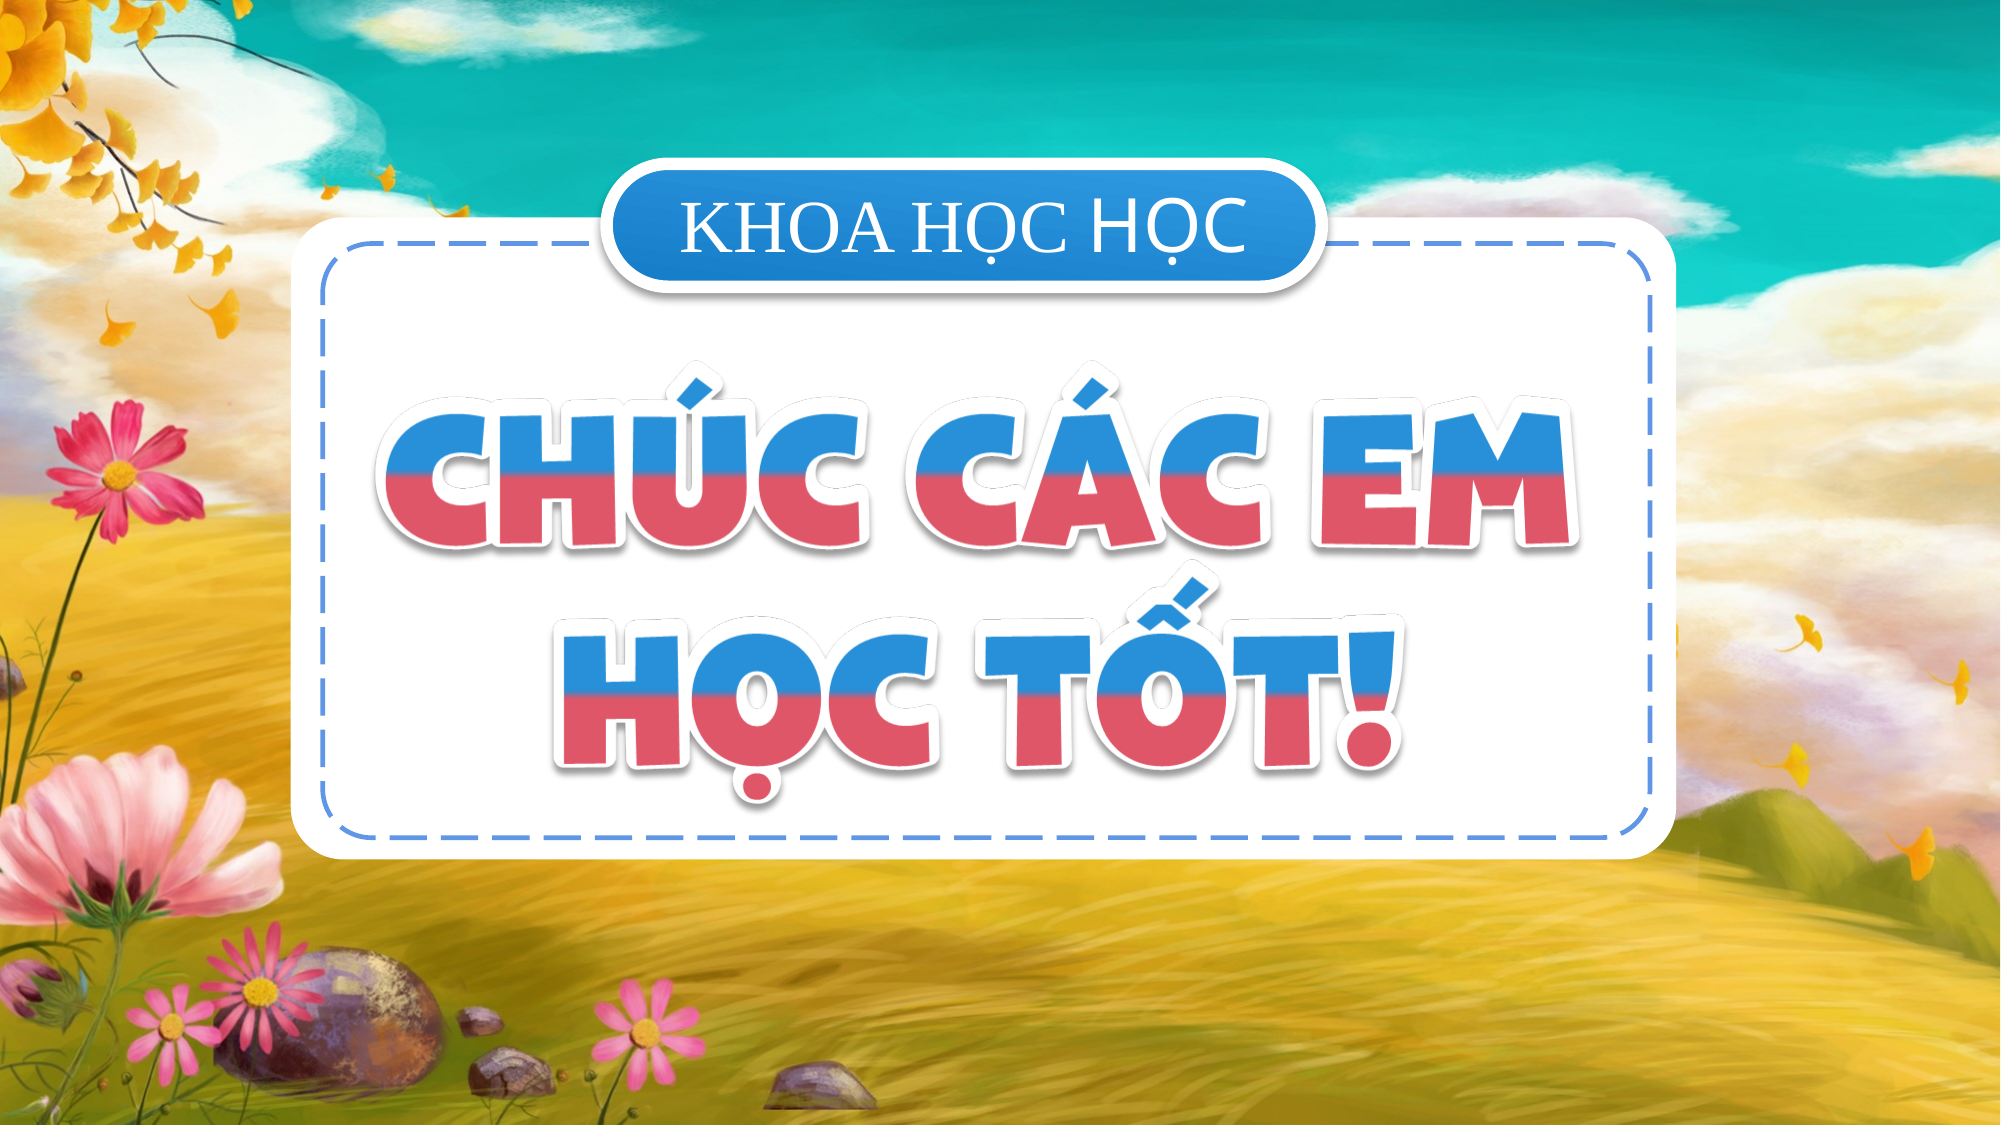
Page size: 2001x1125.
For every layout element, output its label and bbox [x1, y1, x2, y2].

text_box [606, 163, 1322, 304]
picture [0, 0, 2001, 1125]
text_box [290, 217, 1677, 860]
